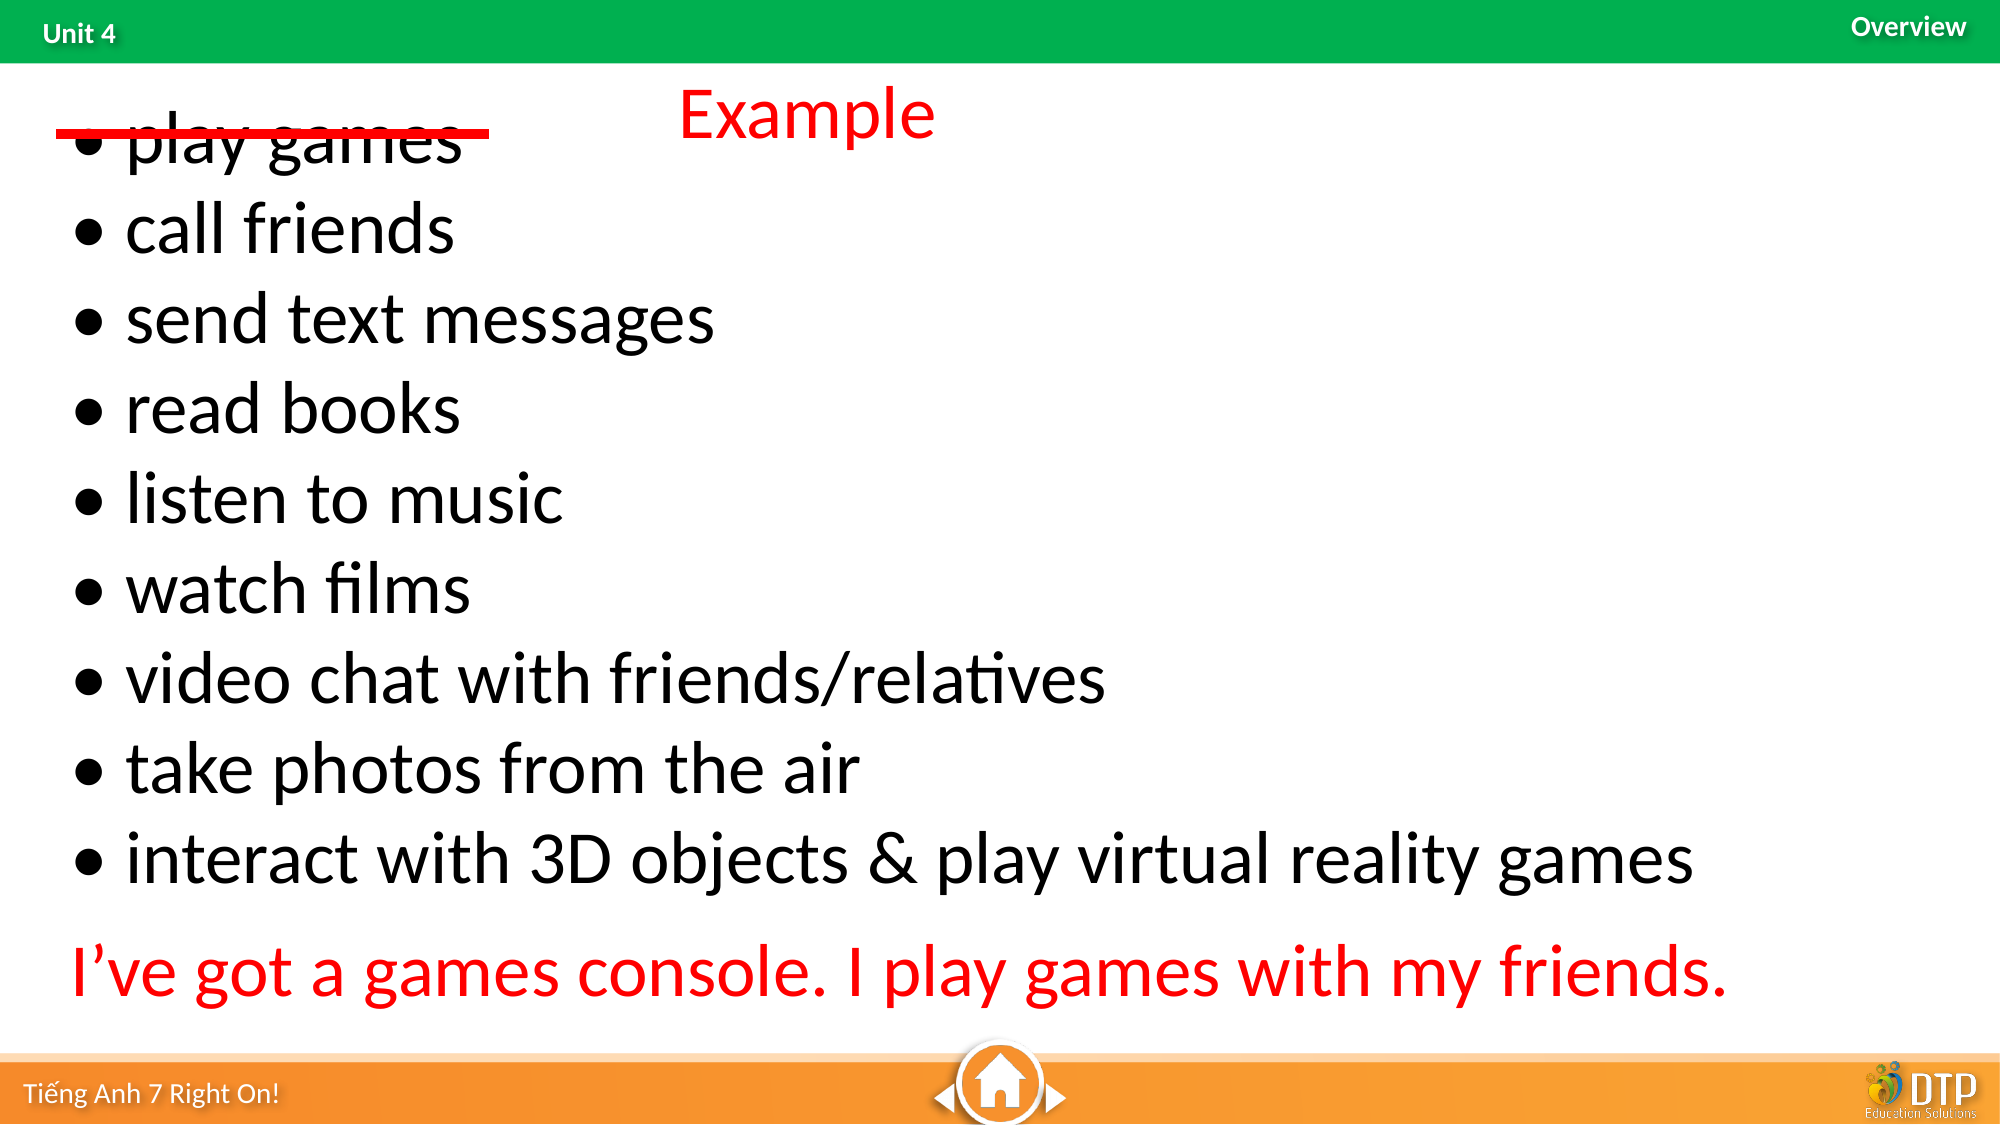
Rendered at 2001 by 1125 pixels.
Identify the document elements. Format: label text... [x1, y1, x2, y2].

text_box Example [664, 56, 2000, 161]
text_box I’ve got a games console. I play games with my friends. [56, 914, 1766, 1019]
picture [0, 64, 2000, 1125]
text_box • play games • call friends • send text messages • read books • listen to music • watch films • video chat with friends/relatives • take photos from the air • interact with 3D objects & play virtual reality games [56, 81, 1835, 906]
